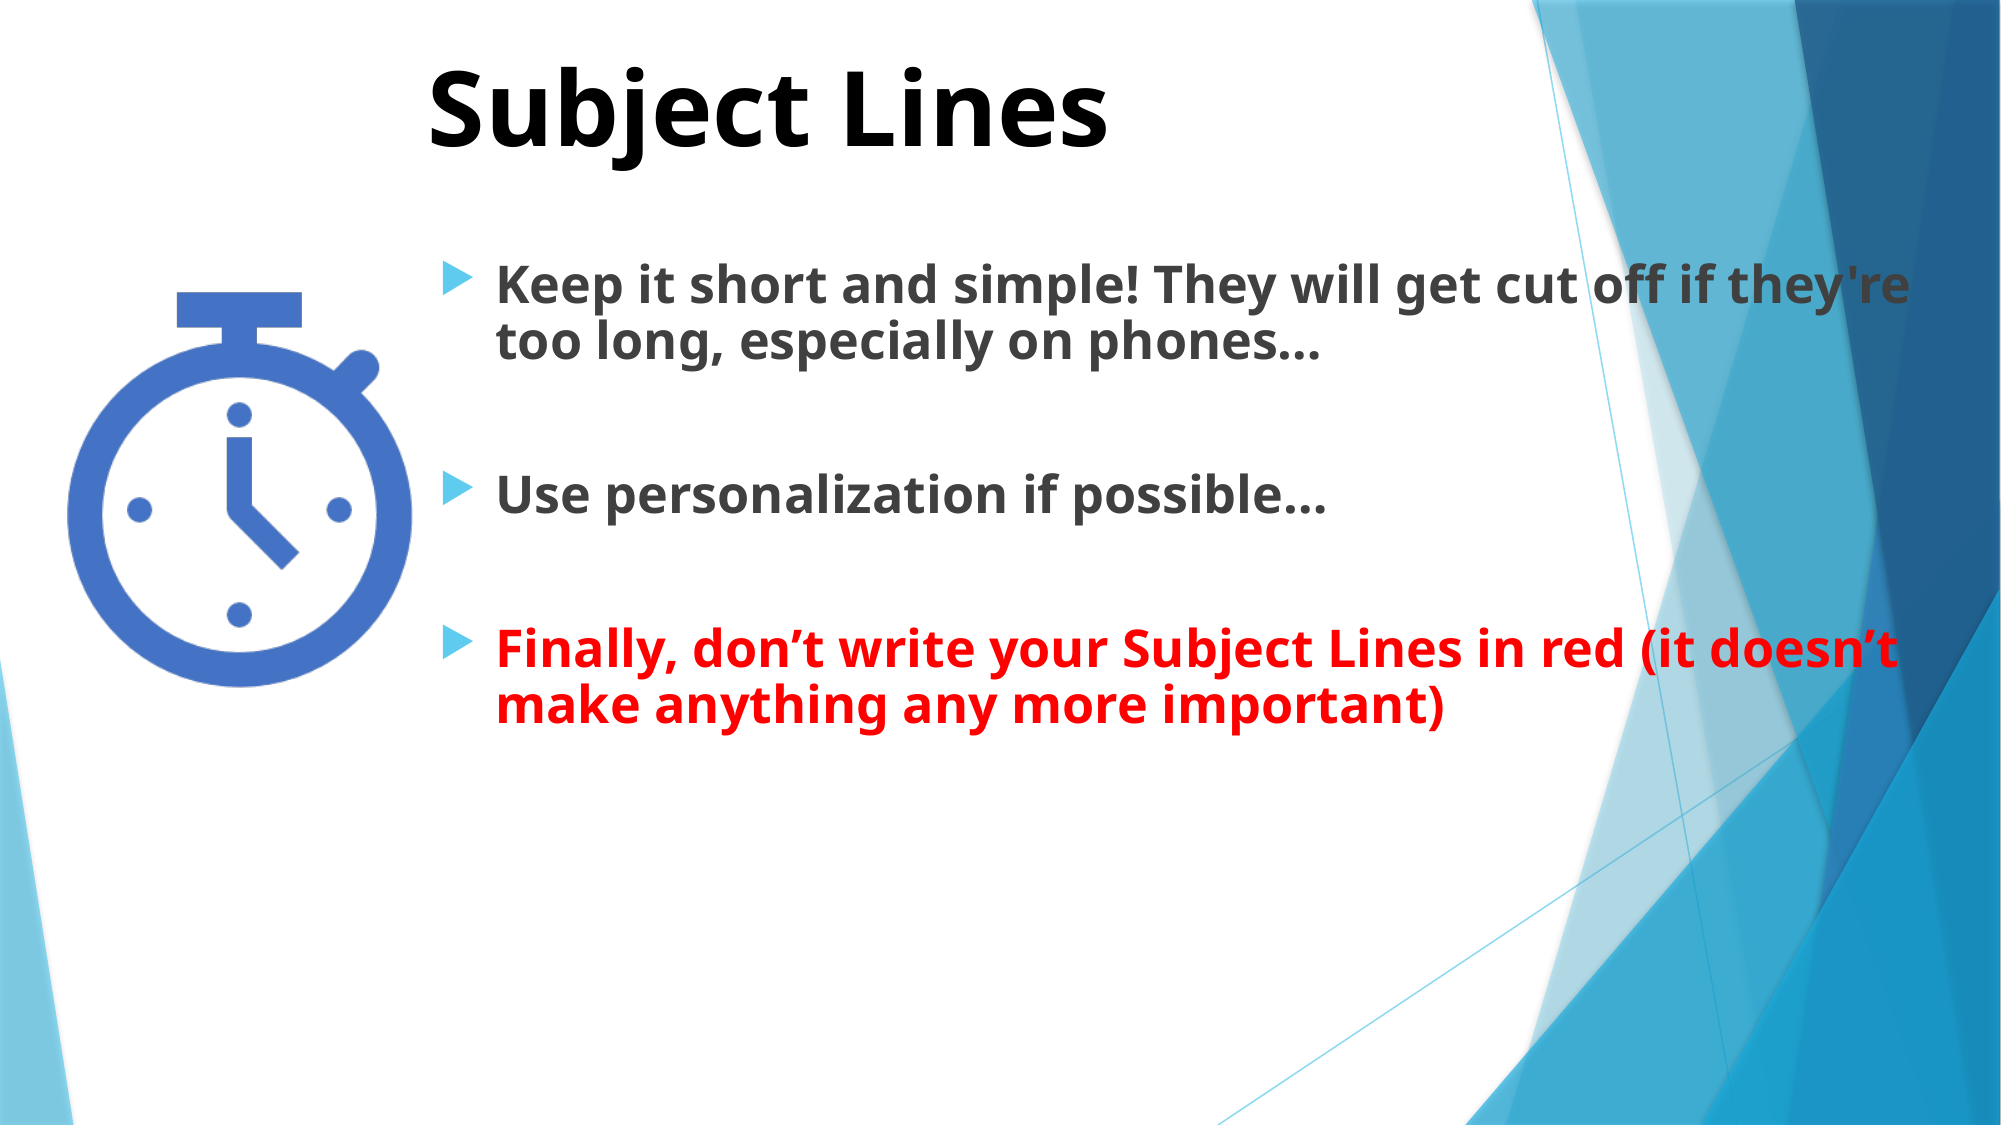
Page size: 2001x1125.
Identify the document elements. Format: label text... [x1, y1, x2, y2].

title Subject Lines [15, 34, 1524, 251]
list Keep it short and simple! They will get cut off if they're too long, especially on phones… Use personalization if possible… Finally, don’t write your Subject Lines in red (it doesn’t make anything any more important) [424, 251, 1958, 1125]
picture [0, 250, 479, 730]
